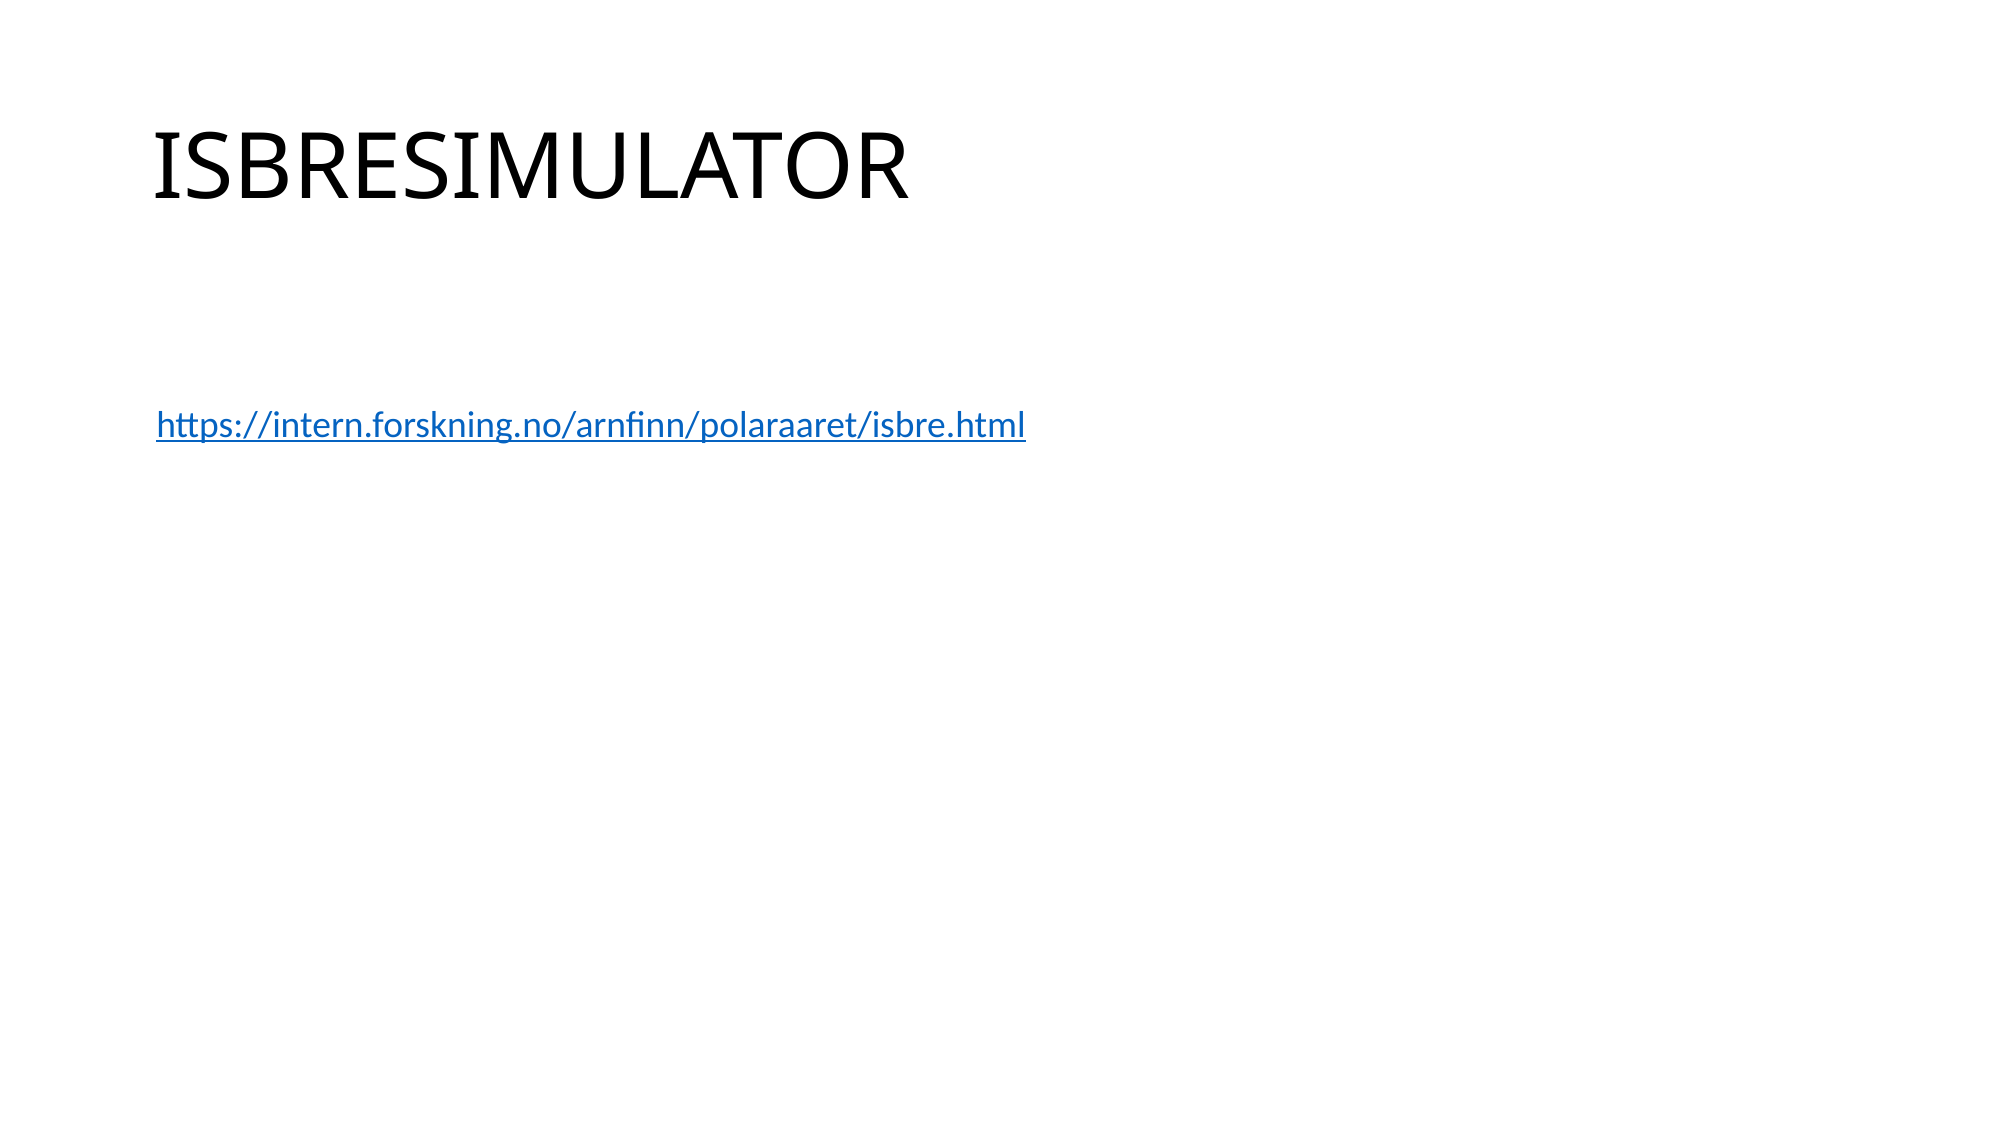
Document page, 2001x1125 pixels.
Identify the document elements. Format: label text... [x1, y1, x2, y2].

title ISBRESIMULATOR [137, 59, 1863, 278]
text_box https://intern.forskning.no/arnfinn/polaraaret/isbre.html [141, 392, 1042, 452]
